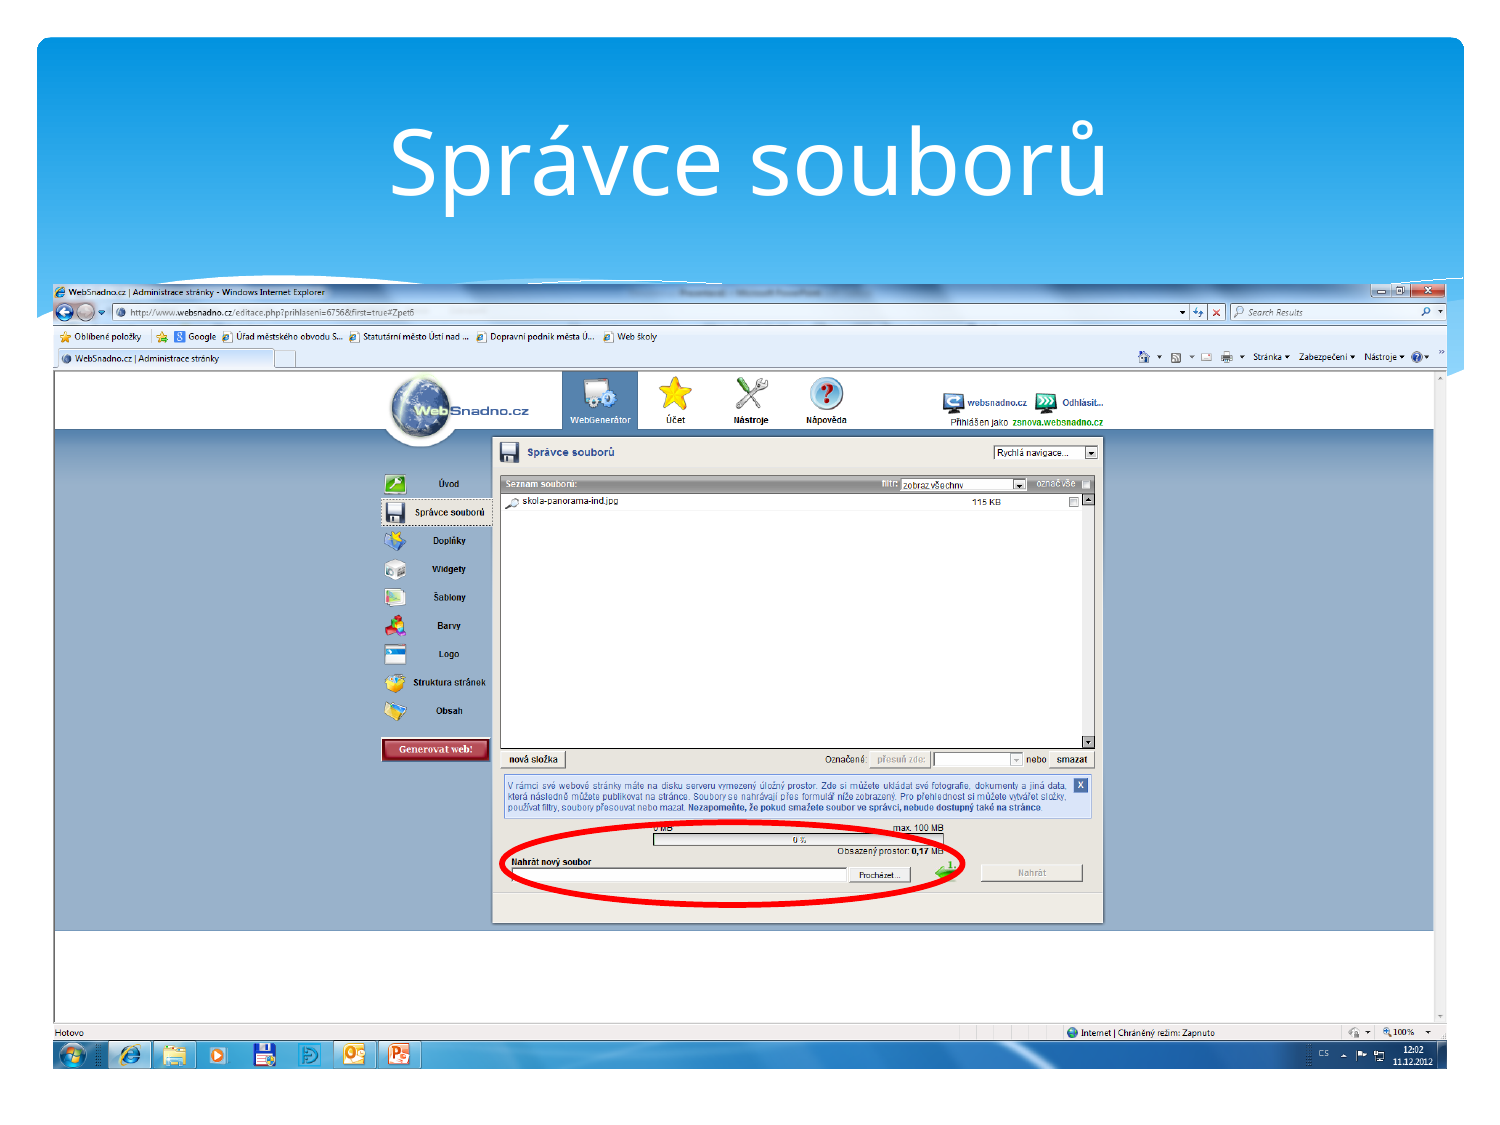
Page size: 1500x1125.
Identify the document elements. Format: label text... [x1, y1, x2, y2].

picture [52, 284, 1448, 1069]
title Správce souborů [75, 55, 1425, 261]
